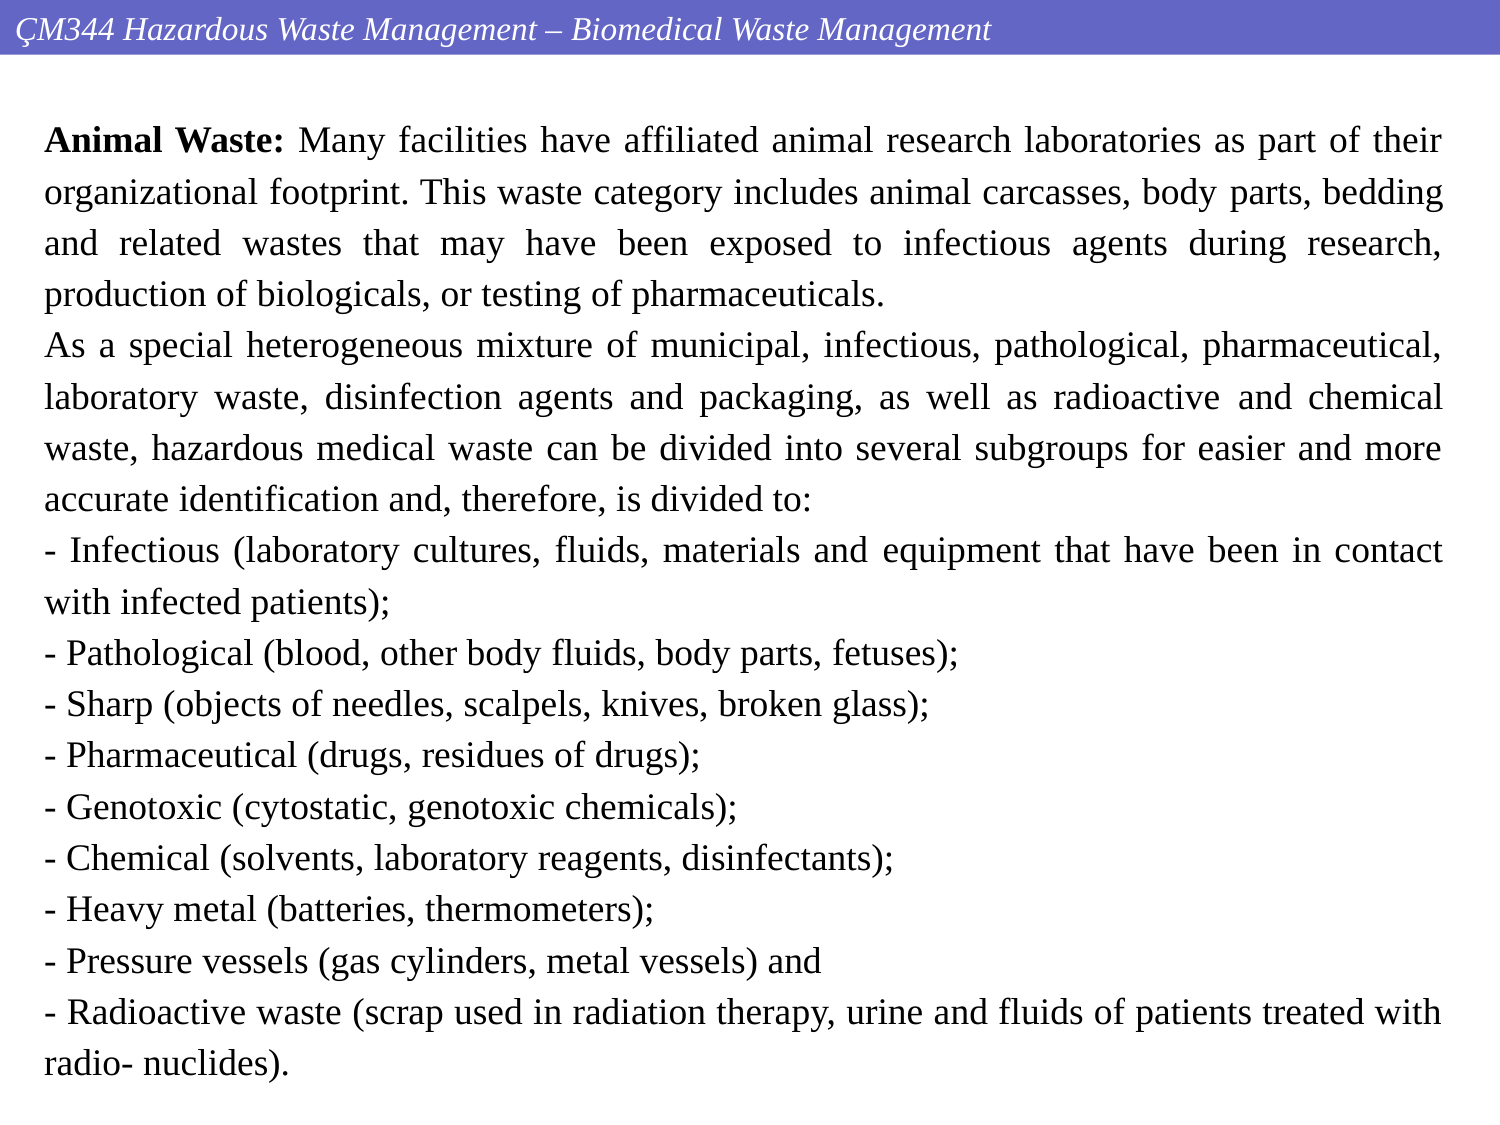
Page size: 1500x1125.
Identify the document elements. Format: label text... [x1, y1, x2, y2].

text_box Animal Waste: Many facilities have affiliated animal research laboratories as part of their organizational footprint. This waste category includes animal carcasses, body parts, bedding and related wastes that may have been exposed to infectious agents during research, production of biologicals, or testing of pharmaceuticals. As a special heterogeneous mixture of municipal, infectious, pathological, pharmaceutical, laboratory waste, disinfection agents and packaging, as well as radioactive and chemical waste, hazardous medical waste can be divided into several subgroups for easier and more accurate identification and, therefore, is divided to: - Infectious (laboratory cultures, fluids, materials and equipment that have been in contact with infected patients); - Pathological (blood, other body fluids, body parts, fetuses); - Sharp (objects of needles, scalpels, knives, broken glass); - Pharmaceutical (drugs, residues of drugs); - Genotoxic (cytostatic, genotoxic chemicals); - Chemical (solvents, laboratory reagents, disinfectants); - Heavy metal (batteries, thermometers); - Pressure vessels (gas cylinders, metal vessels) and - Radioactive waste (scrap used in radiation therapy, urine and fluids of patients treated with radio- nuclides). [29, 101, 1459, 1091]
text_box ÇM344 Hazardous Waste Management – Biomedical Waste Management [0, 0, 1500, 55]
